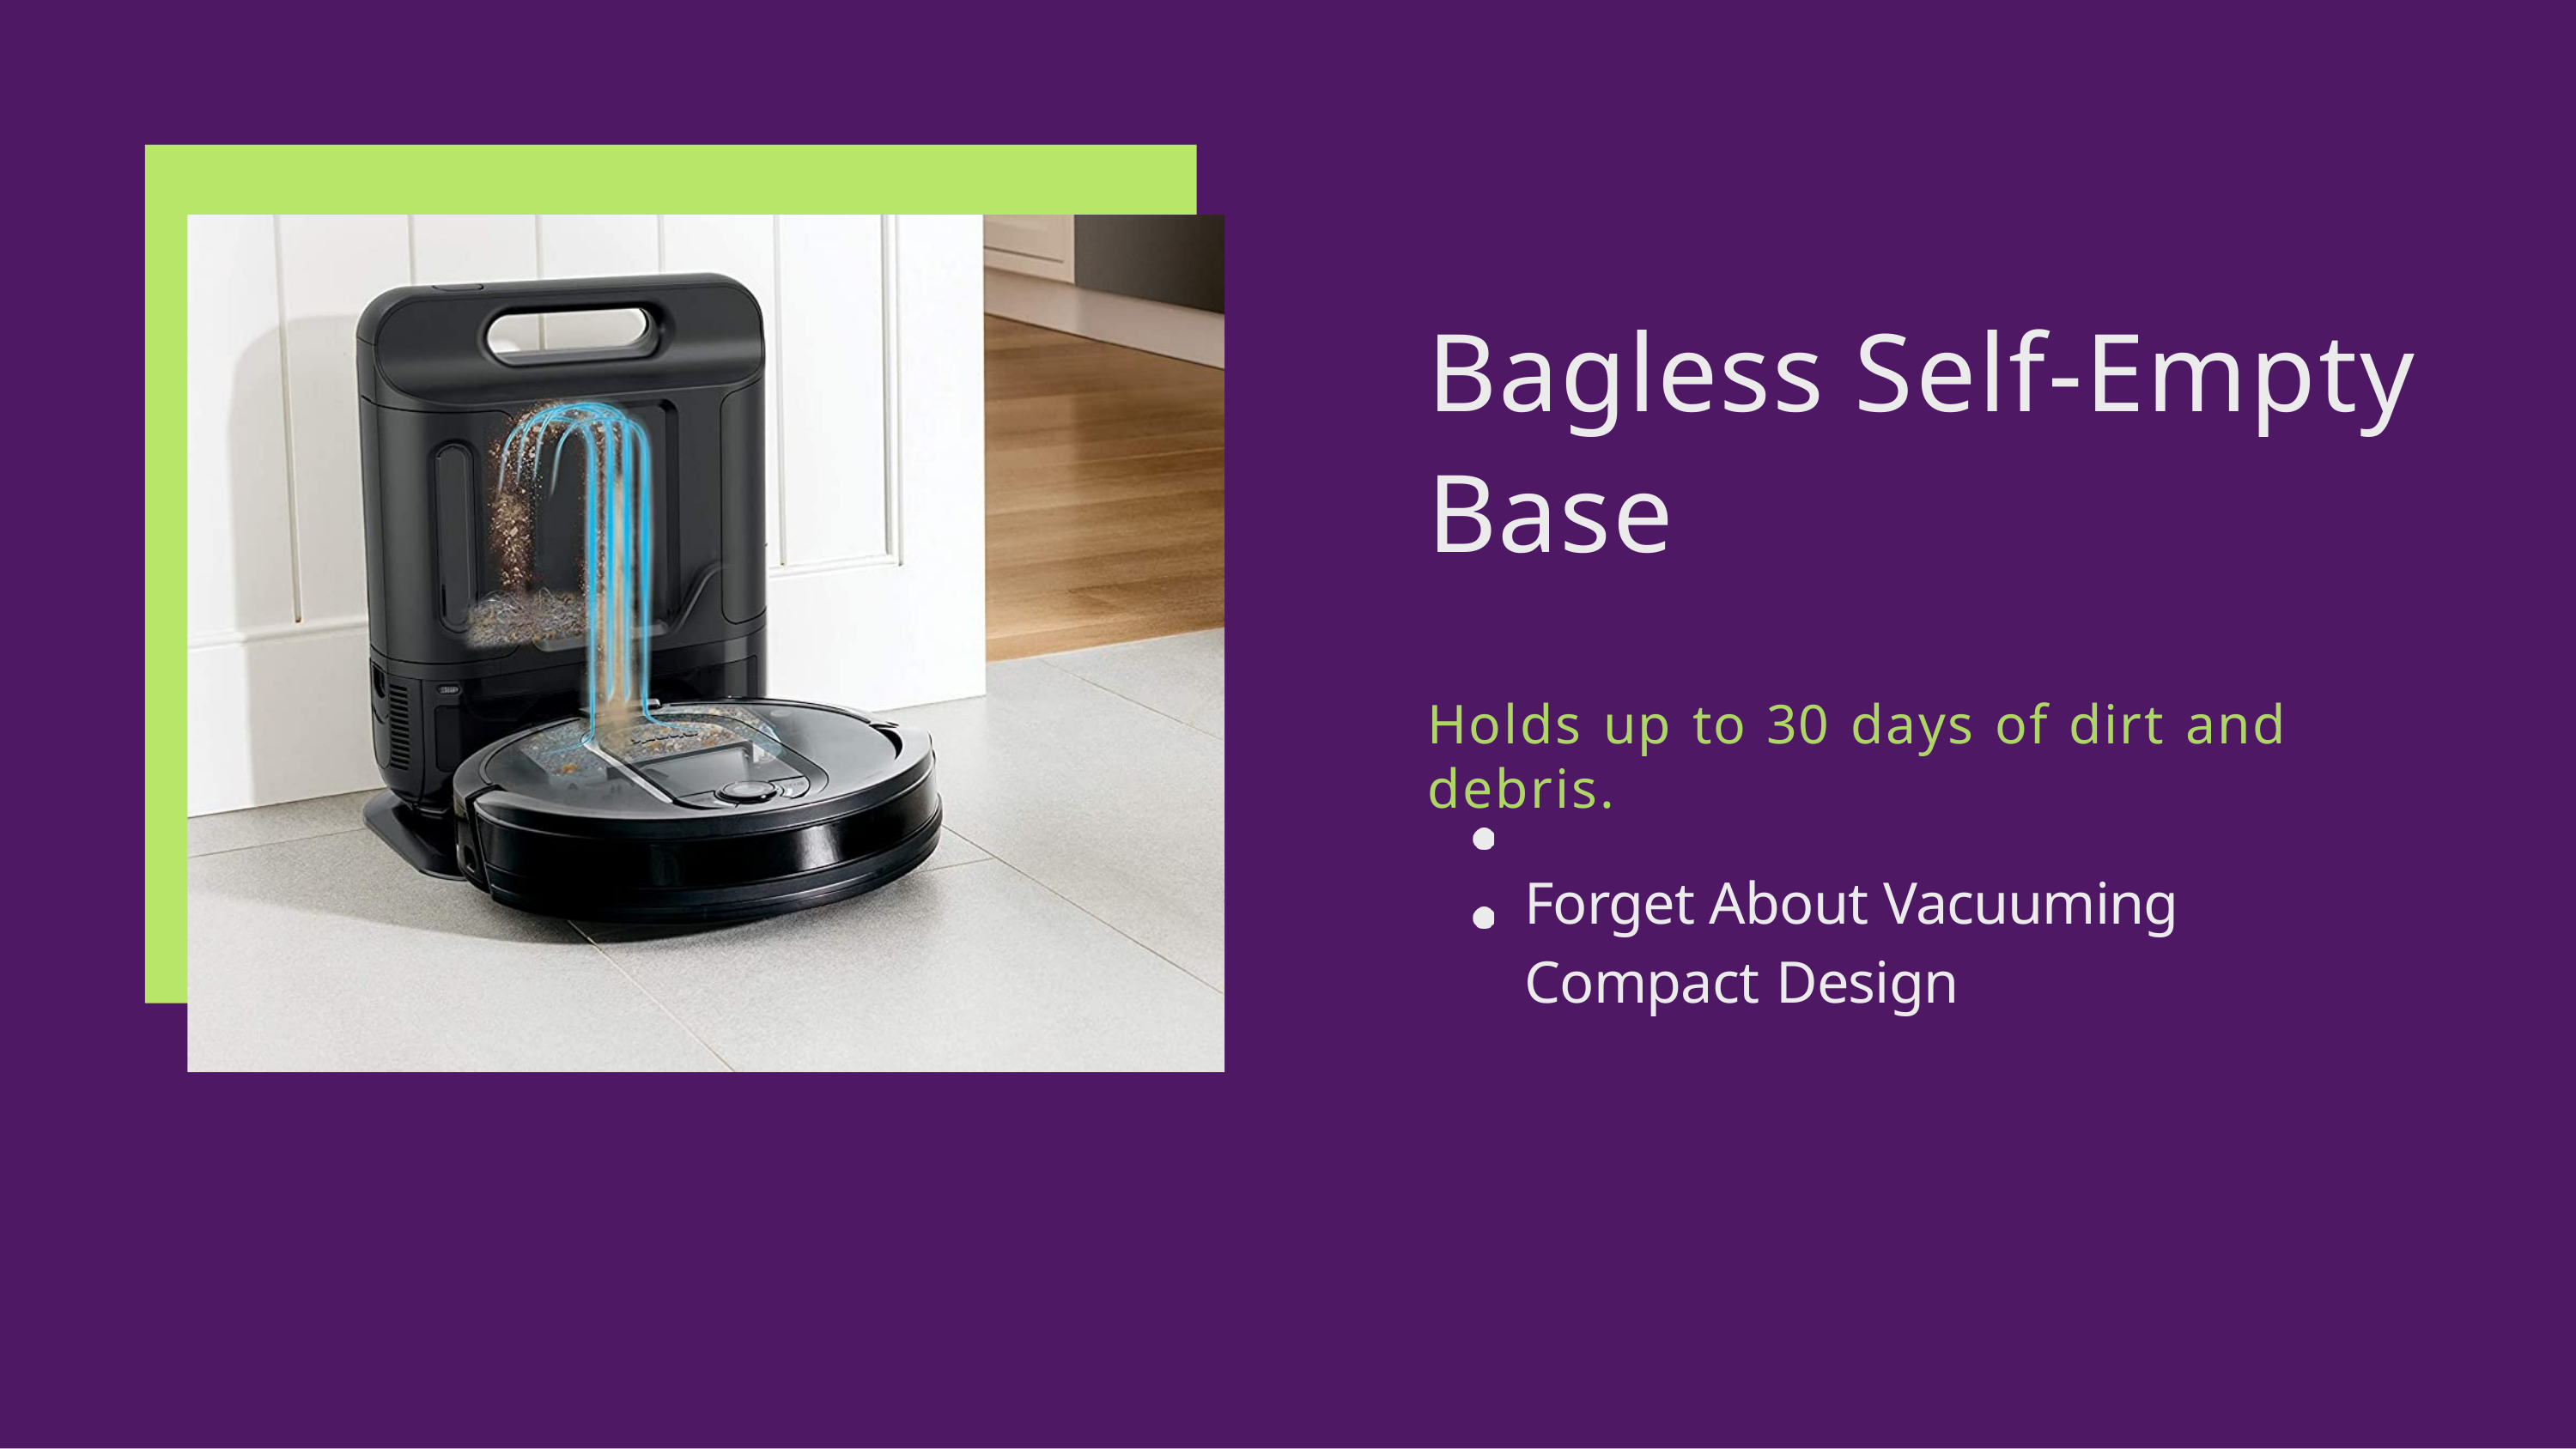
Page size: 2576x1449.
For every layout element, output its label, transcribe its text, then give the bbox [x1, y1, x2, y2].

title Bagless Self-Empty Base [1425, 291, 2499, 574]
text_box Holds up to 30 days of dirt and debris. Forget About Vacuuming Compact Design [1425, 688, 2494, 1015]
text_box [144, 144, 1225, 1073]
